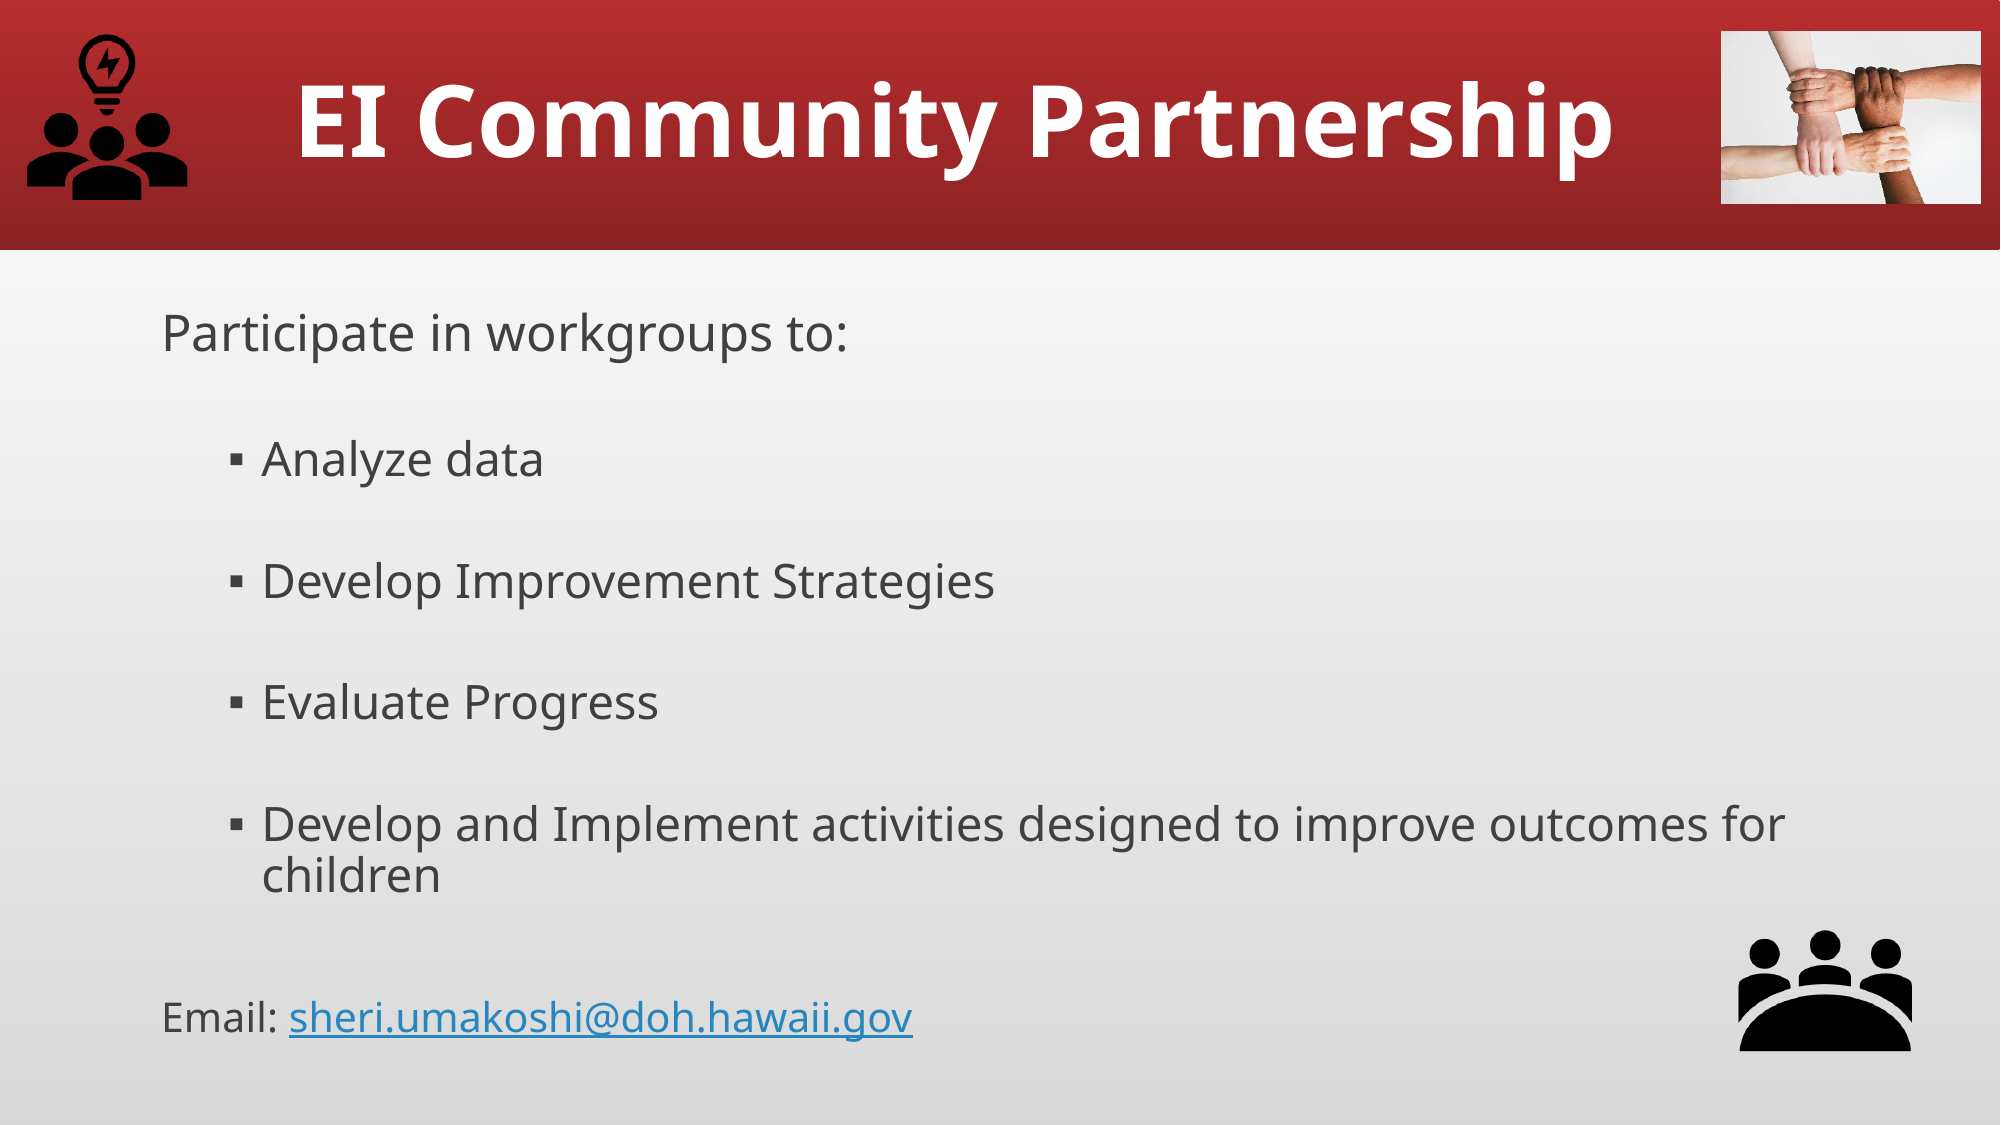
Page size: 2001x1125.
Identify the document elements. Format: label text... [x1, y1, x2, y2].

picture [0, 11, 212, 224]
title EI Community Partnership [98, 16, 1812, 234]
picture [1721, 887, 1929, 1094]
list Participate in workgroups to: Analyze data Develop Improvement Strategies Evaluate Progress Develop and Implement activities designed to improve outcomes for children Email: sheri.umakoshi@doh.hawaii.gov [112, 299, 1913, 1050]
picture [1721, 31, 1981, 204]
